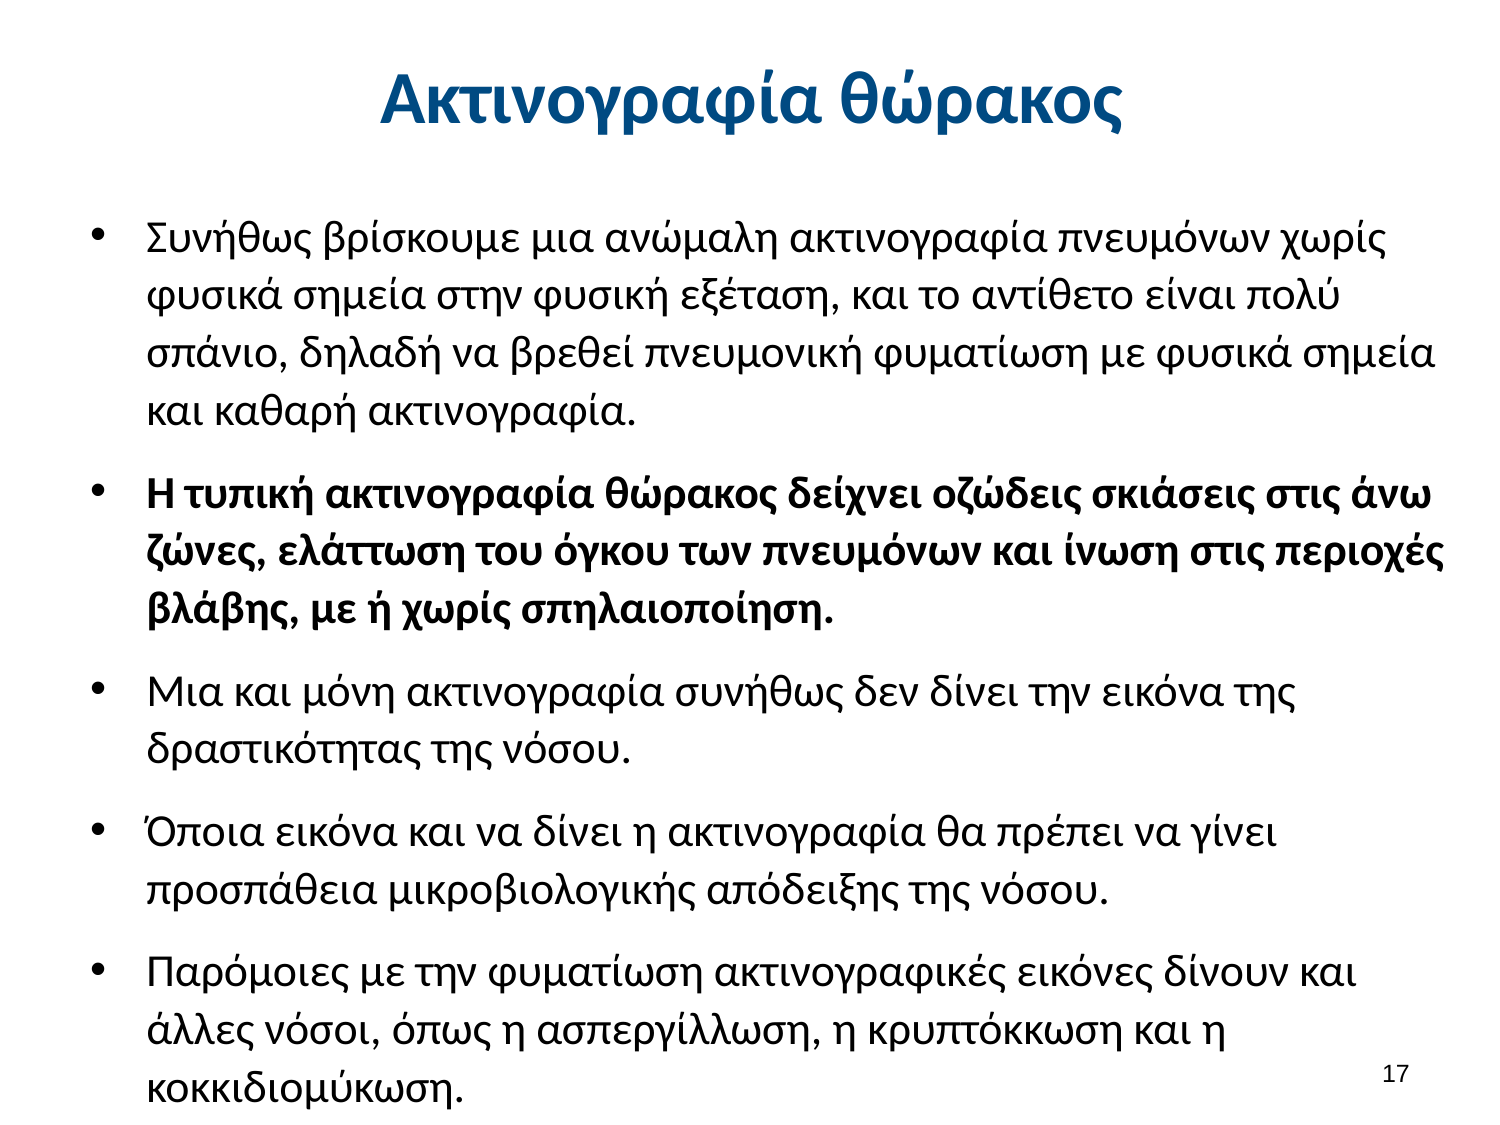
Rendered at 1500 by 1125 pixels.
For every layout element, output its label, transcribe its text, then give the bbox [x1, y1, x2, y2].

slide_number 16 [1074, 1042, 1425, 1103]
list Συνήθως βρίσκουμε μια ανώμαλη ακτινογραφία πνευμόνων χωρίς φυσικά σημεία στην φυσική εξέταση, και το αντίθετο είναι πολύ σπάνιο, δηλαδή να βρεθεί πνευμονική φυματίωση με φυσικά σημεία και καθαρή ακτινογραφία. Η τυπική ακτινογραφία θώρακος δείχνει οζώδεις σκιάσεις στις άνω ζώνες, ελάττωση του όγκου των πνευμόνων και ίνωση στις περιοχές βλάβης, με ή χωρίς σπηλαιοποίηση. Μια και μόνη ακτινογραφία συνήθως δεν δίνει την εικόνα της δραστικότητας της νόσου. Όποια εικόνα και να δίνει η ακτινογραφία θα πρέπει να γίνει προσπάθεια μικροβιολογικής απόδειξης της νόσου. Παρόμοιες με την φυματίωση ακτινογραφικές εικόνες δίνουν και άλλες νόσοι, όπως η ασπεργίλλωση, η κρυπτόκκωση και η κοκκιδιομύκωση. [75, 196, 1471, 1106]
title Ακτινογραφία θώρακος [76, 19, 1427, 169]
